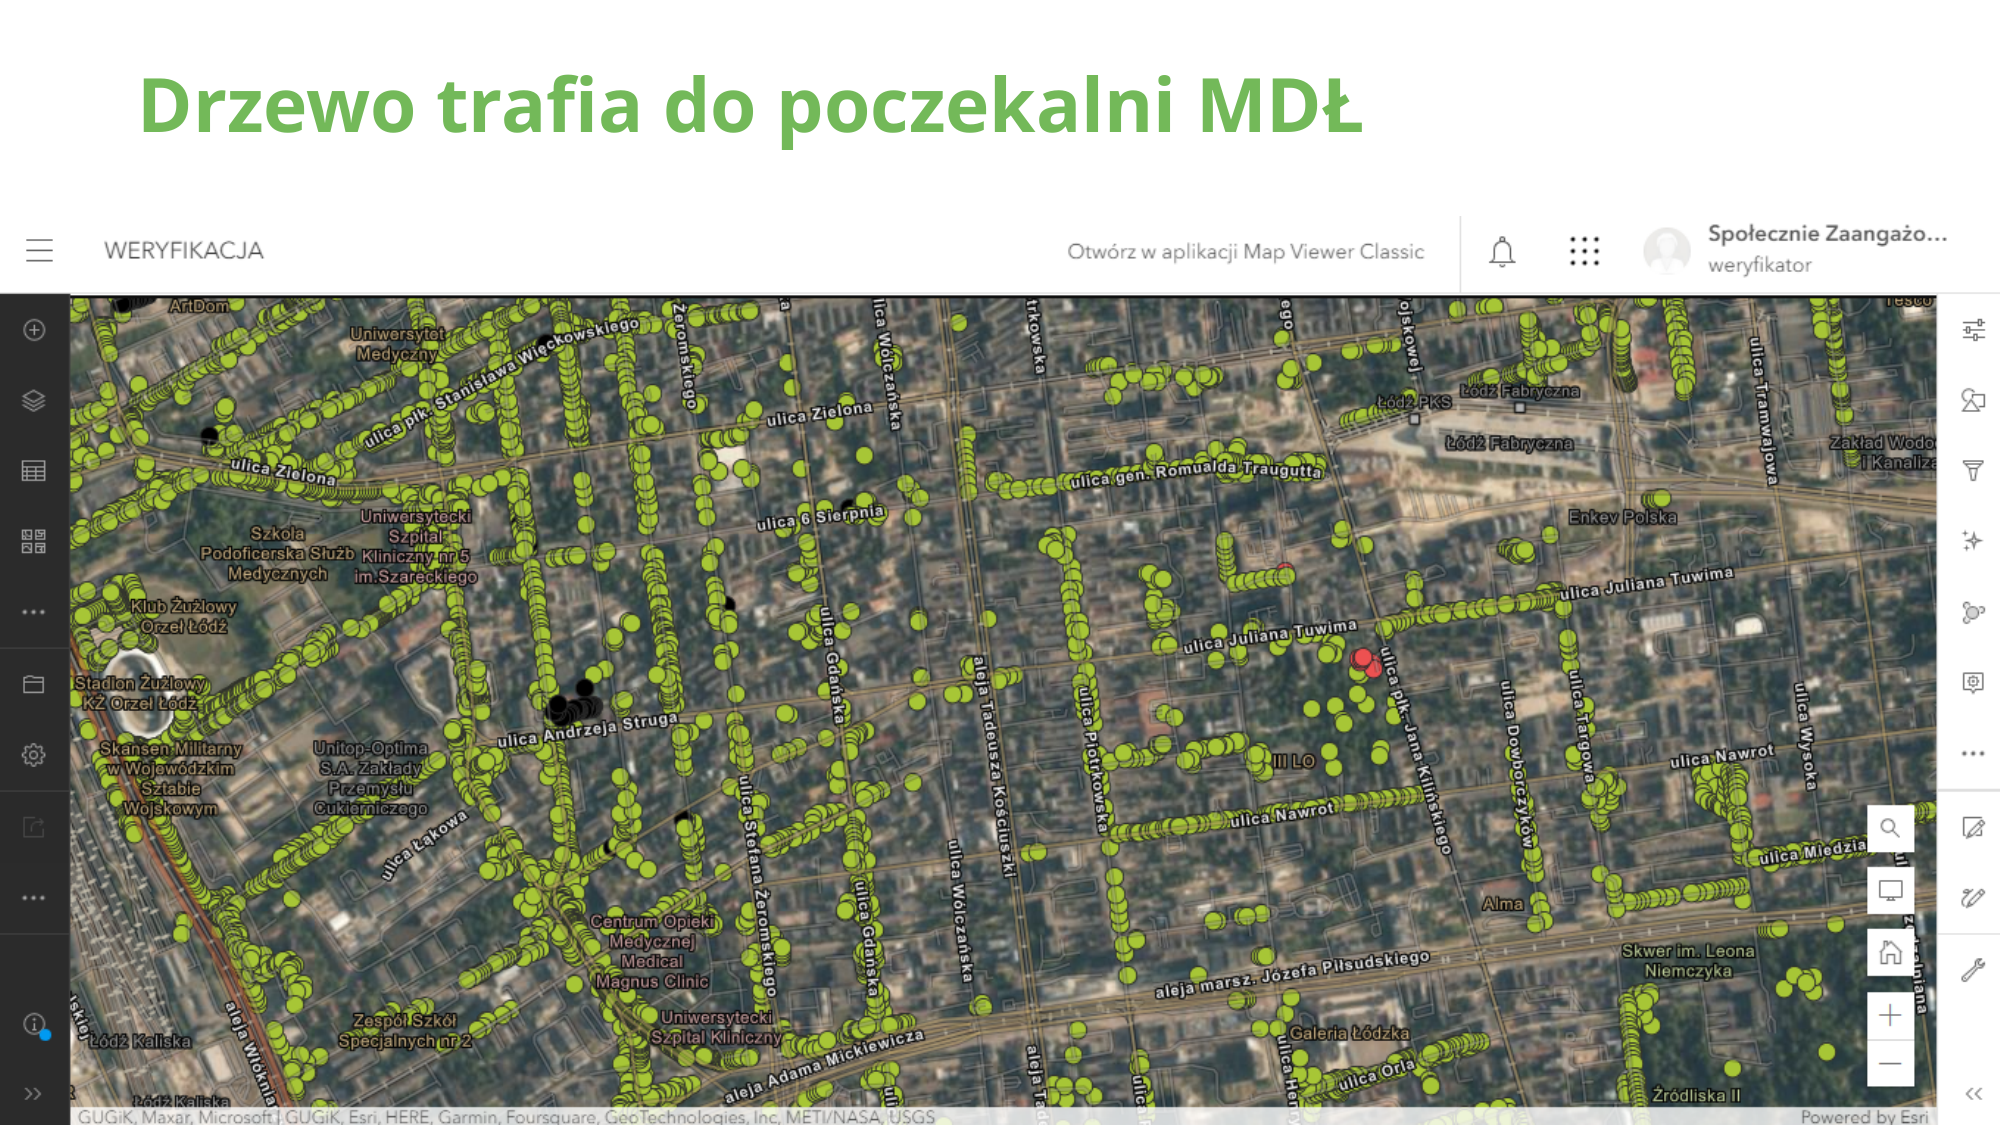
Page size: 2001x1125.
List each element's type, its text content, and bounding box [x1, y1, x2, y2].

picture [0, 216, 2001, 1125]
title Drzewo trafia do poczekalni MDŁ [122, 0, 1863, 216]
